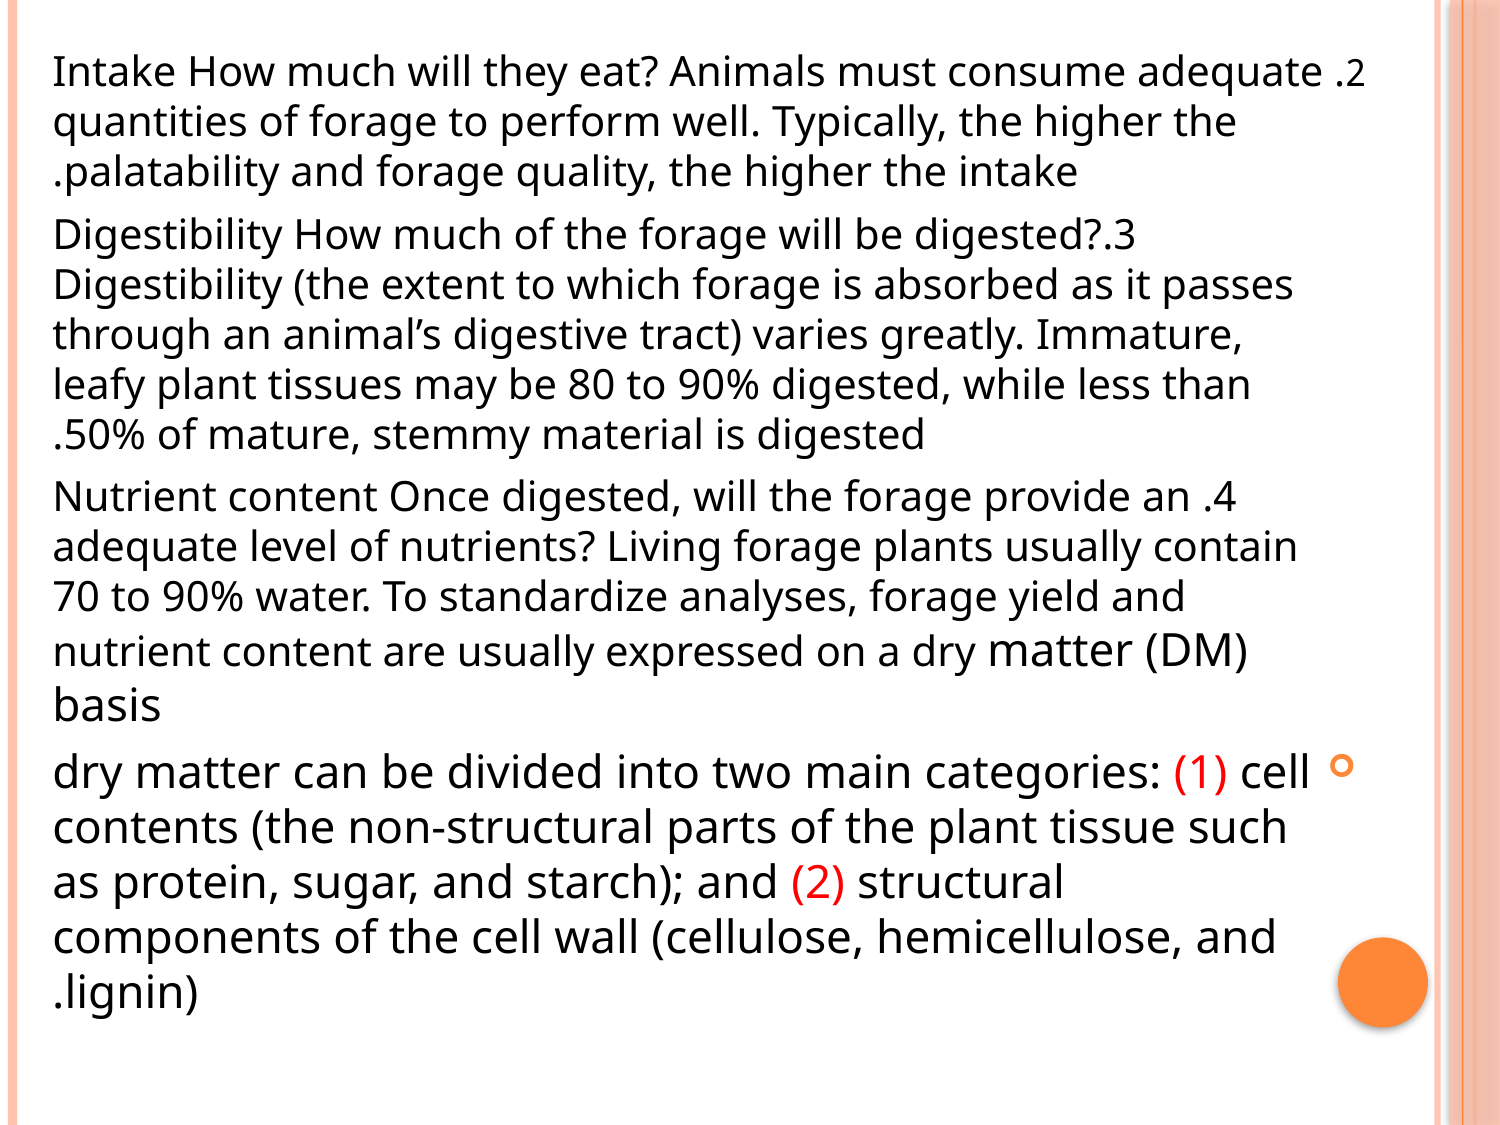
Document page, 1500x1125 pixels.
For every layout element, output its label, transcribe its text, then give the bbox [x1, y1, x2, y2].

list 2. Intake How much will they eat? Animals must consume adequate quantities of forage to perform well. Typically, the higher the palatability and forage quality, the higher the intake. 3.Digestibility How much of the forage will be digested? Digestibility (the extent to which forage is absorbed as it passes through an animal’s digestive tract) varies greatly. Immature, leafy plant tissues may be 80 to 90% digested, while less than 50% of mature, stemmy material is digested. 4. Nutrient content Once digested, will the forage provide an adequate level of nutrients? Living forage plants usually contain 70 to 90% water. To standardize analyses, forage yield and nutrient content are usually expressed on a dry matter (DM) basis dry matter can be divided into two main categories: (1) cell contents (the non-structural parts of the plant tissue such as protein, sugar, and starch); and (2) structural components of the cell wall (cellulose, hemicellulose, and lignin). [37, 37, 1388, 1088]
